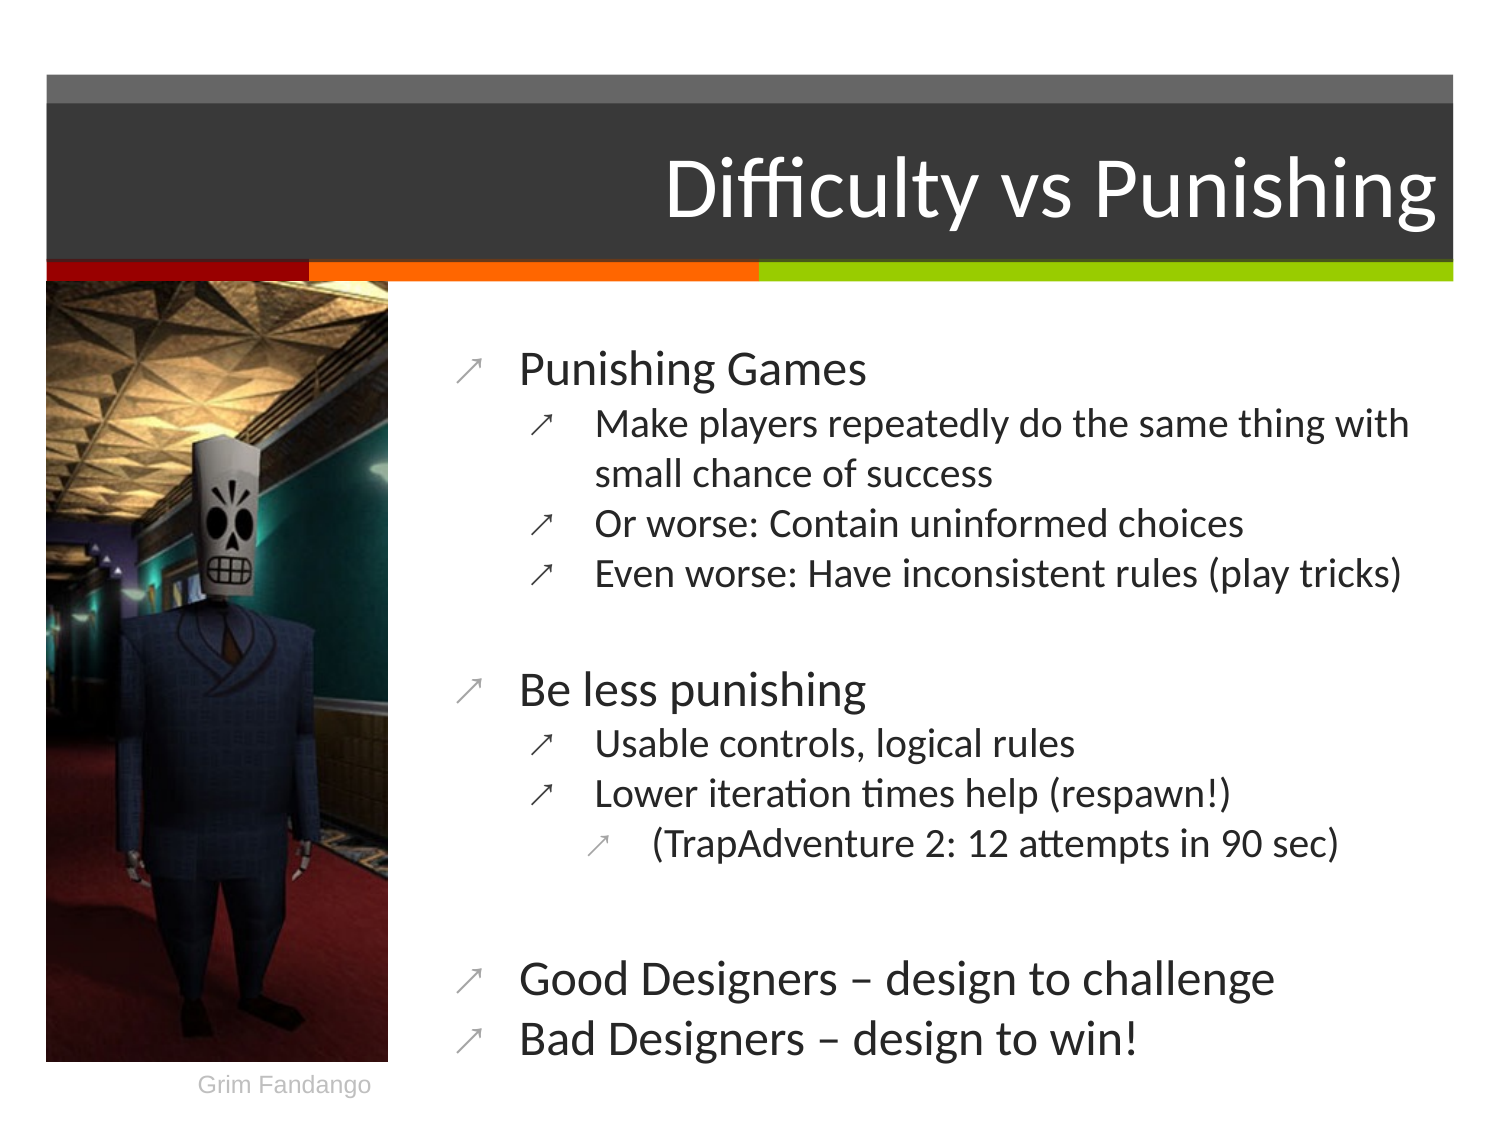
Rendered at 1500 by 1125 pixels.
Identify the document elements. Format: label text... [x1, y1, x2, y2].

list Punishing Games Make players repeatedly do the same thing with small chance of success Or worse: Contain uninformed choices Even worse: Have inconsistent rules (play tricks) Be less punishing Usable controls, logical rules Lower iteration times help (respawn!) (TrapAdventure 2: 12 attempts in 90 sec) Good Designers – design to challenge Bad Designers – design to win! [429, 320, 1454, 976]
title Difficulty vs Punishing [46, 103, 1454, 263]
picture [46, 280, 388, 1062]
text_box Grim Fandango [182, 1069, 387, 1107]
